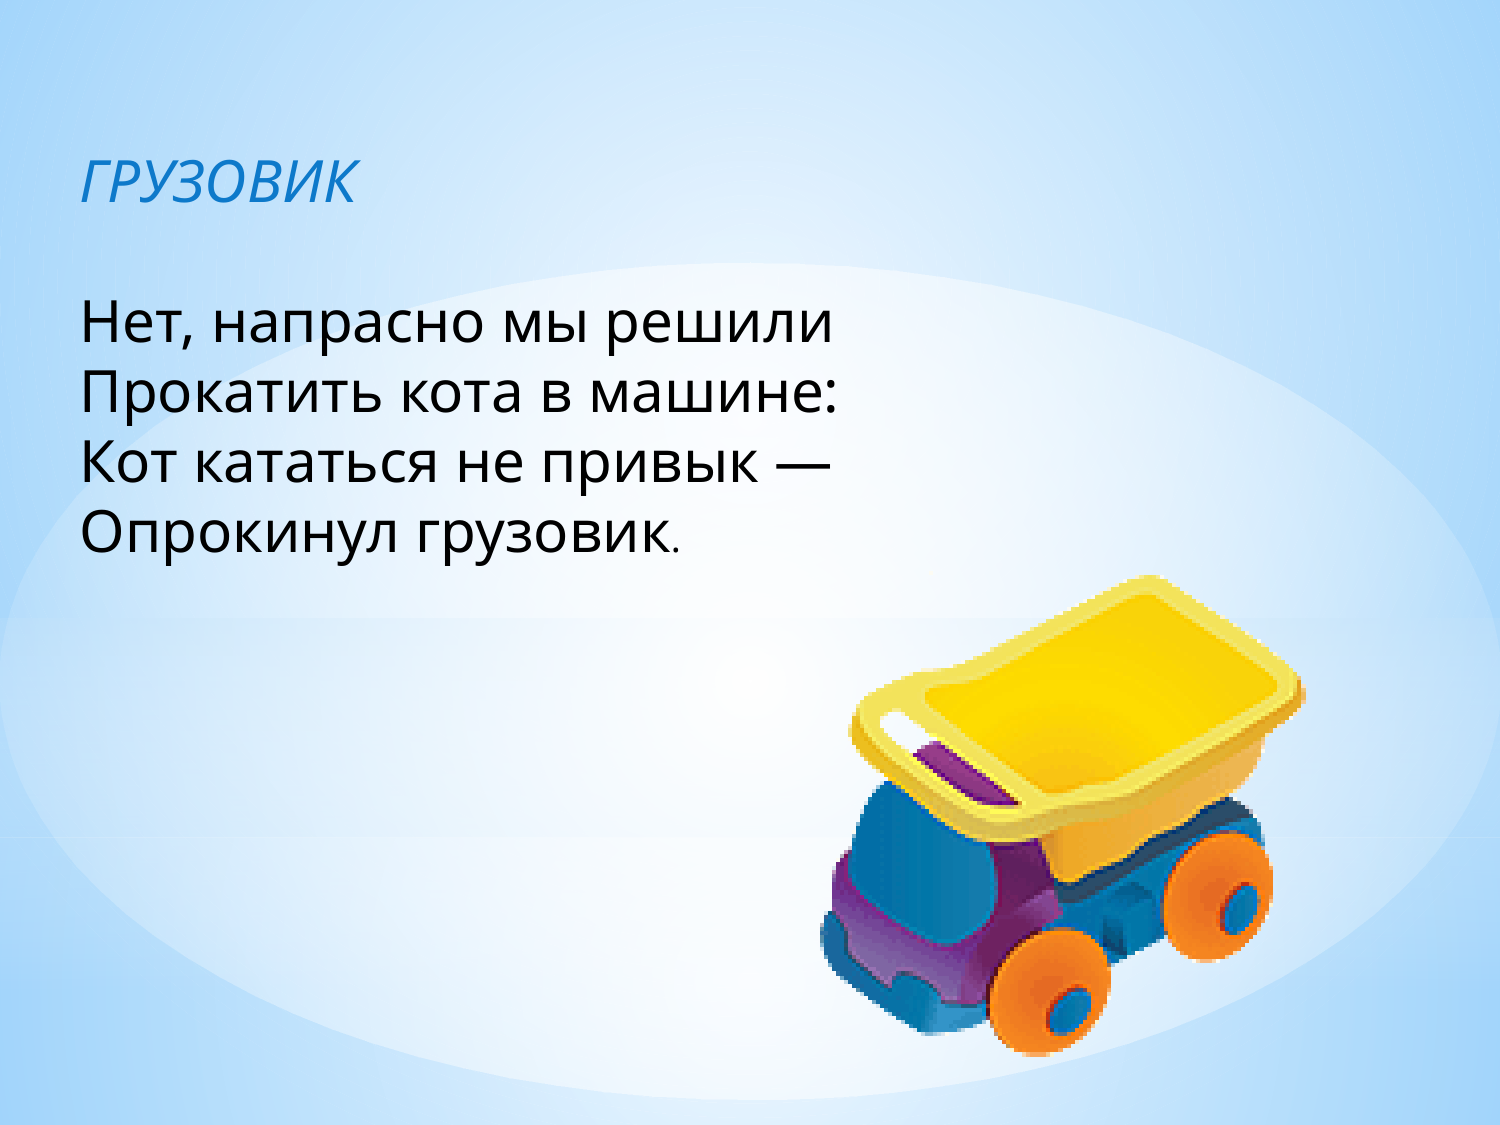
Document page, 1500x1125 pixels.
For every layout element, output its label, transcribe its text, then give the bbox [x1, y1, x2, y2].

picture [820, 571, 1306, 1057]
text_box ГРУЗОВИК Нет, напрасно мы решили Прокатить кота в машине: Кот кататься не привык — Опрокинул грузовик. [64, 137, 916, 572]
